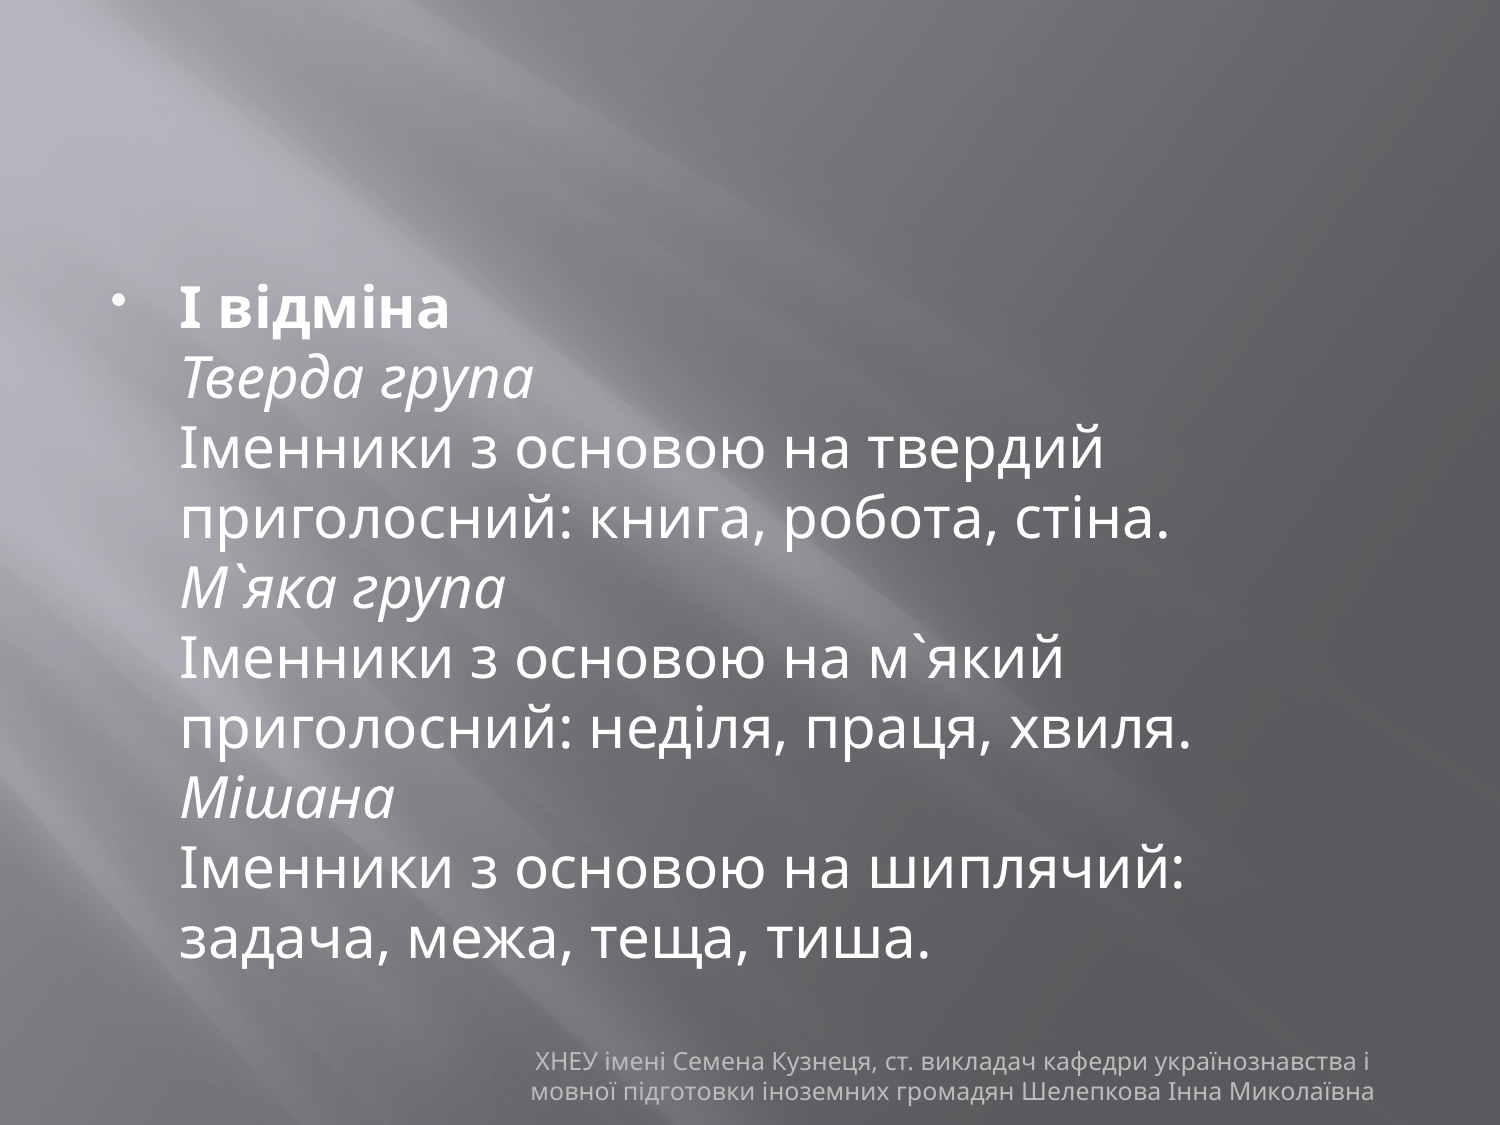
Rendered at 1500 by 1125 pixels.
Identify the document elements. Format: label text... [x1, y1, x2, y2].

footer ХНЕУ імені Семена Кузнеця, ст. викладач кафедри українознавства і мовної підготовки іноземних громадян Шелепкова Інна Миколаївна [512, 1052, 1395, 1113]
list І відміна Тверда група Іменники з основою на твердий приголосний: книга, робота, стіна. М`яка група Іменники з основою на м`який приголосний: неділя, праця, хвиля. Мішана Іменники з основою на шиплячий: задача, межа, теща, тиша. [75, 262, 1425, 1035]
